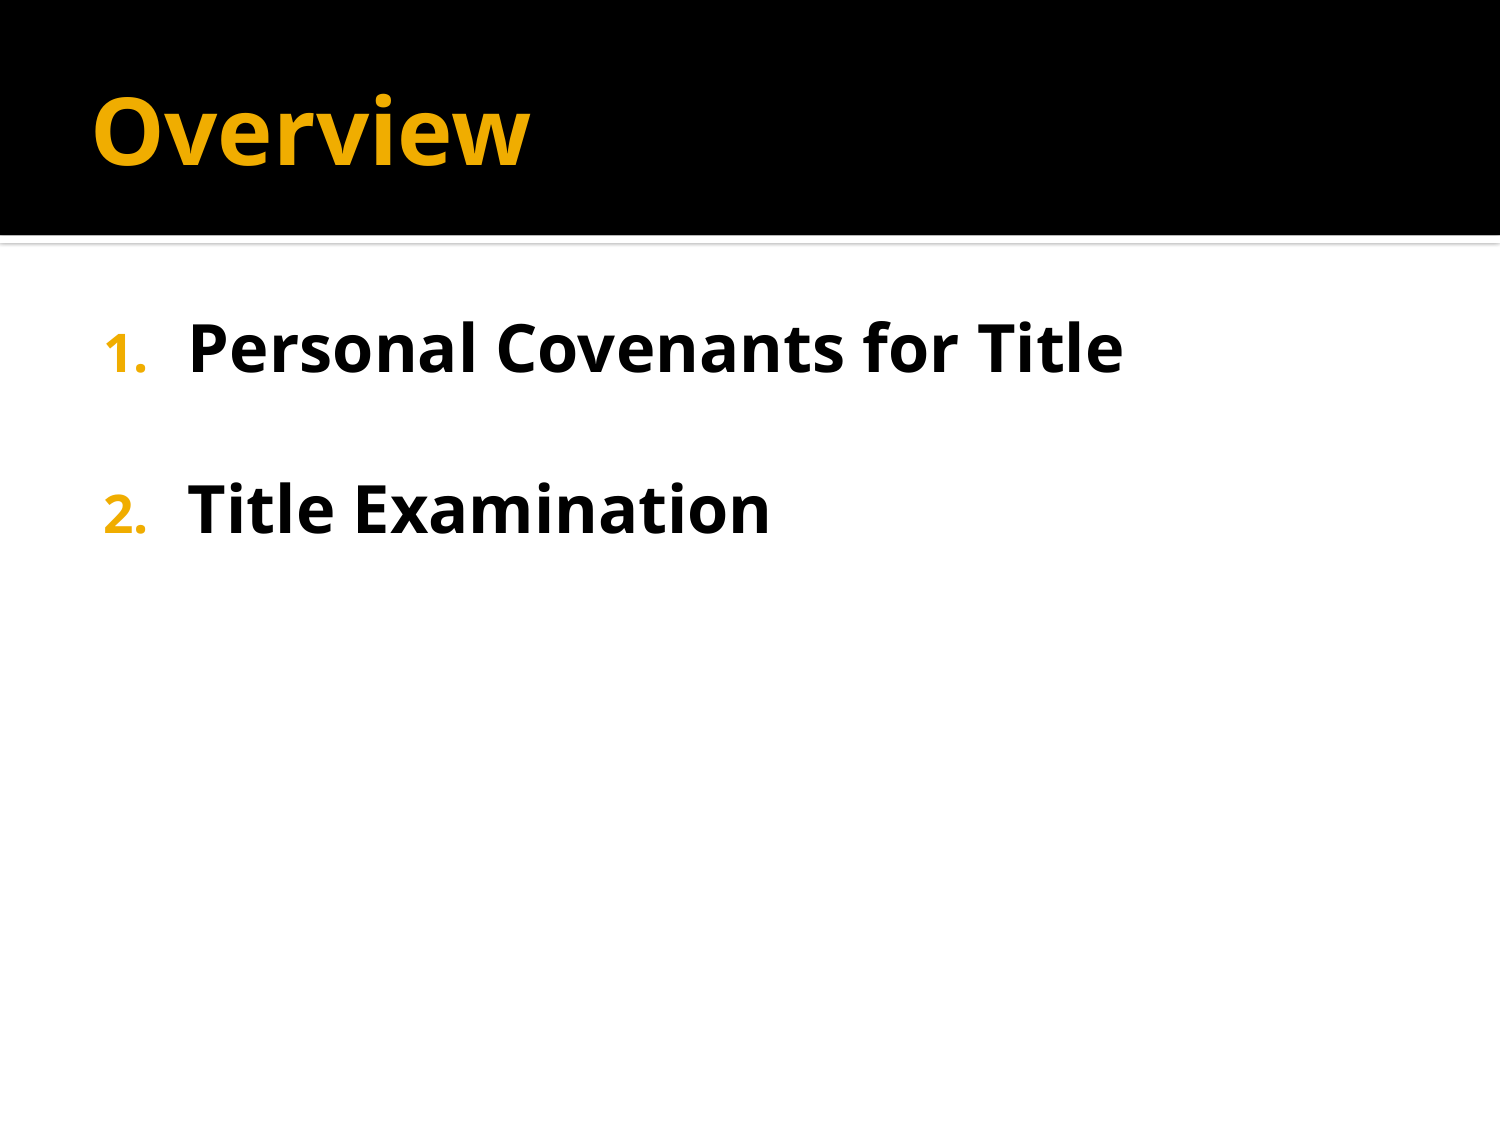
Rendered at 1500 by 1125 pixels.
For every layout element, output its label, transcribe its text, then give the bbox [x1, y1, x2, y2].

list Personal Covenants for Title Title Examination [75, 291, 1425, 1050]
title Overview [75, 25, 1425, 231]
